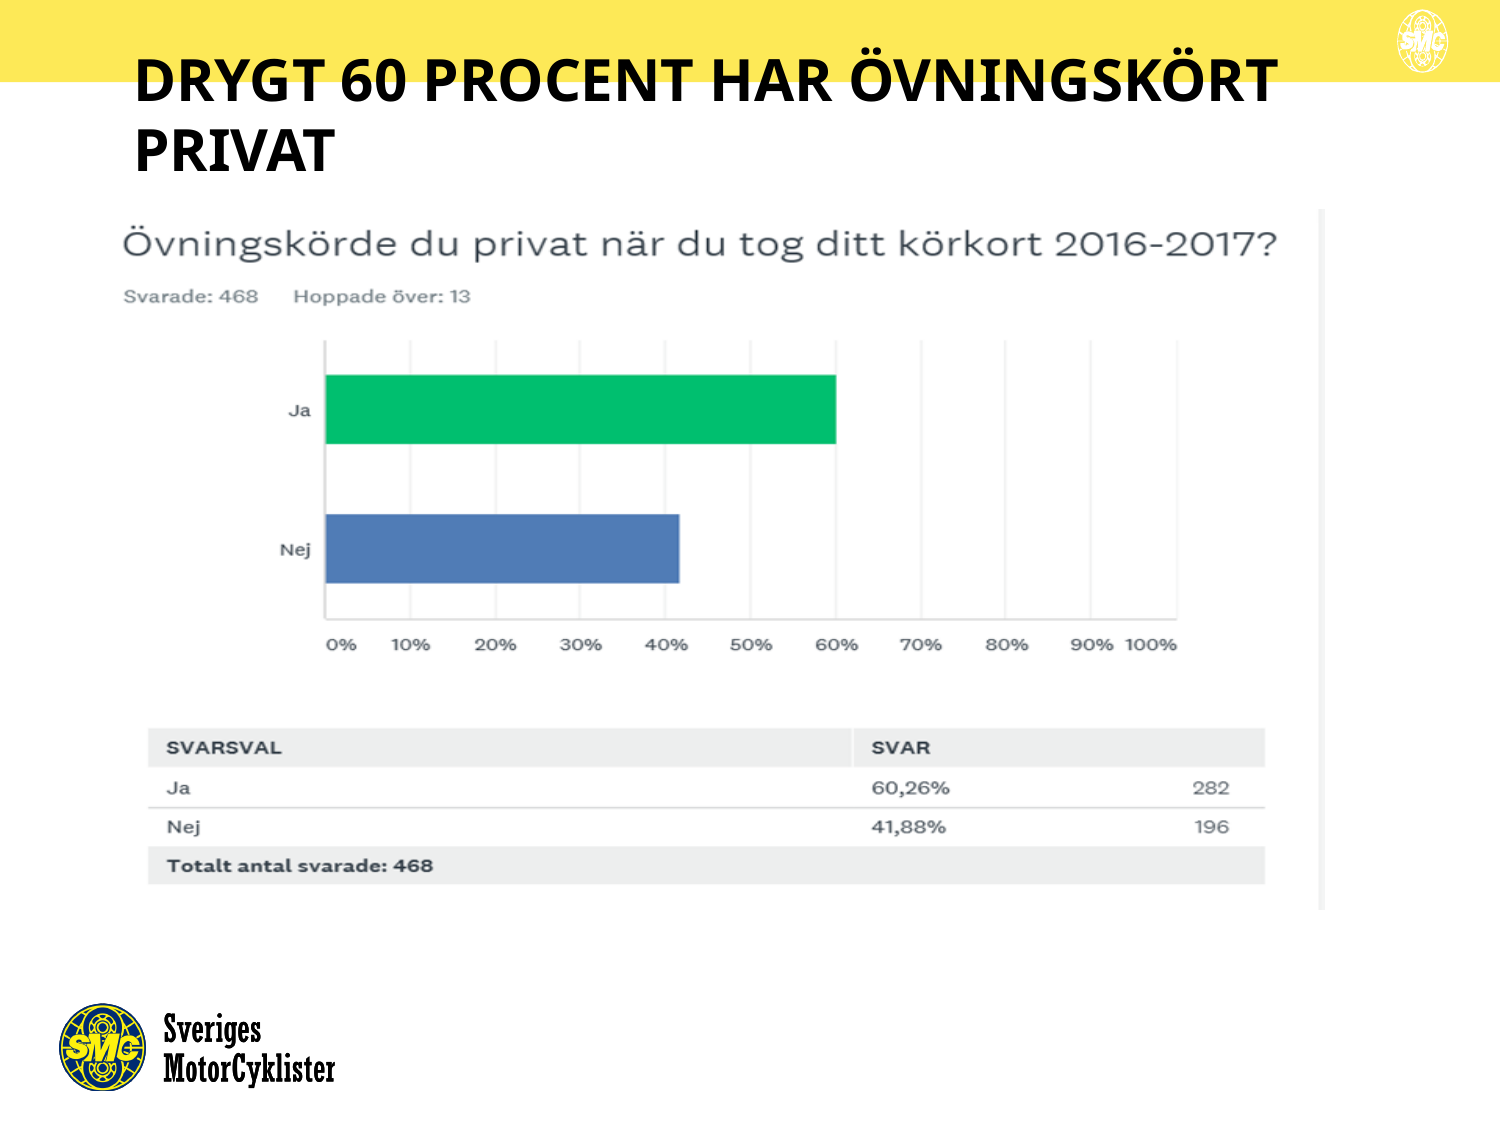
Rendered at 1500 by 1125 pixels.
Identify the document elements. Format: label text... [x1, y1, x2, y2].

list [100, 209, 1325, 910]
title Drygt 60 procent har Övningskört privat [118, 13, 1418, 191]
